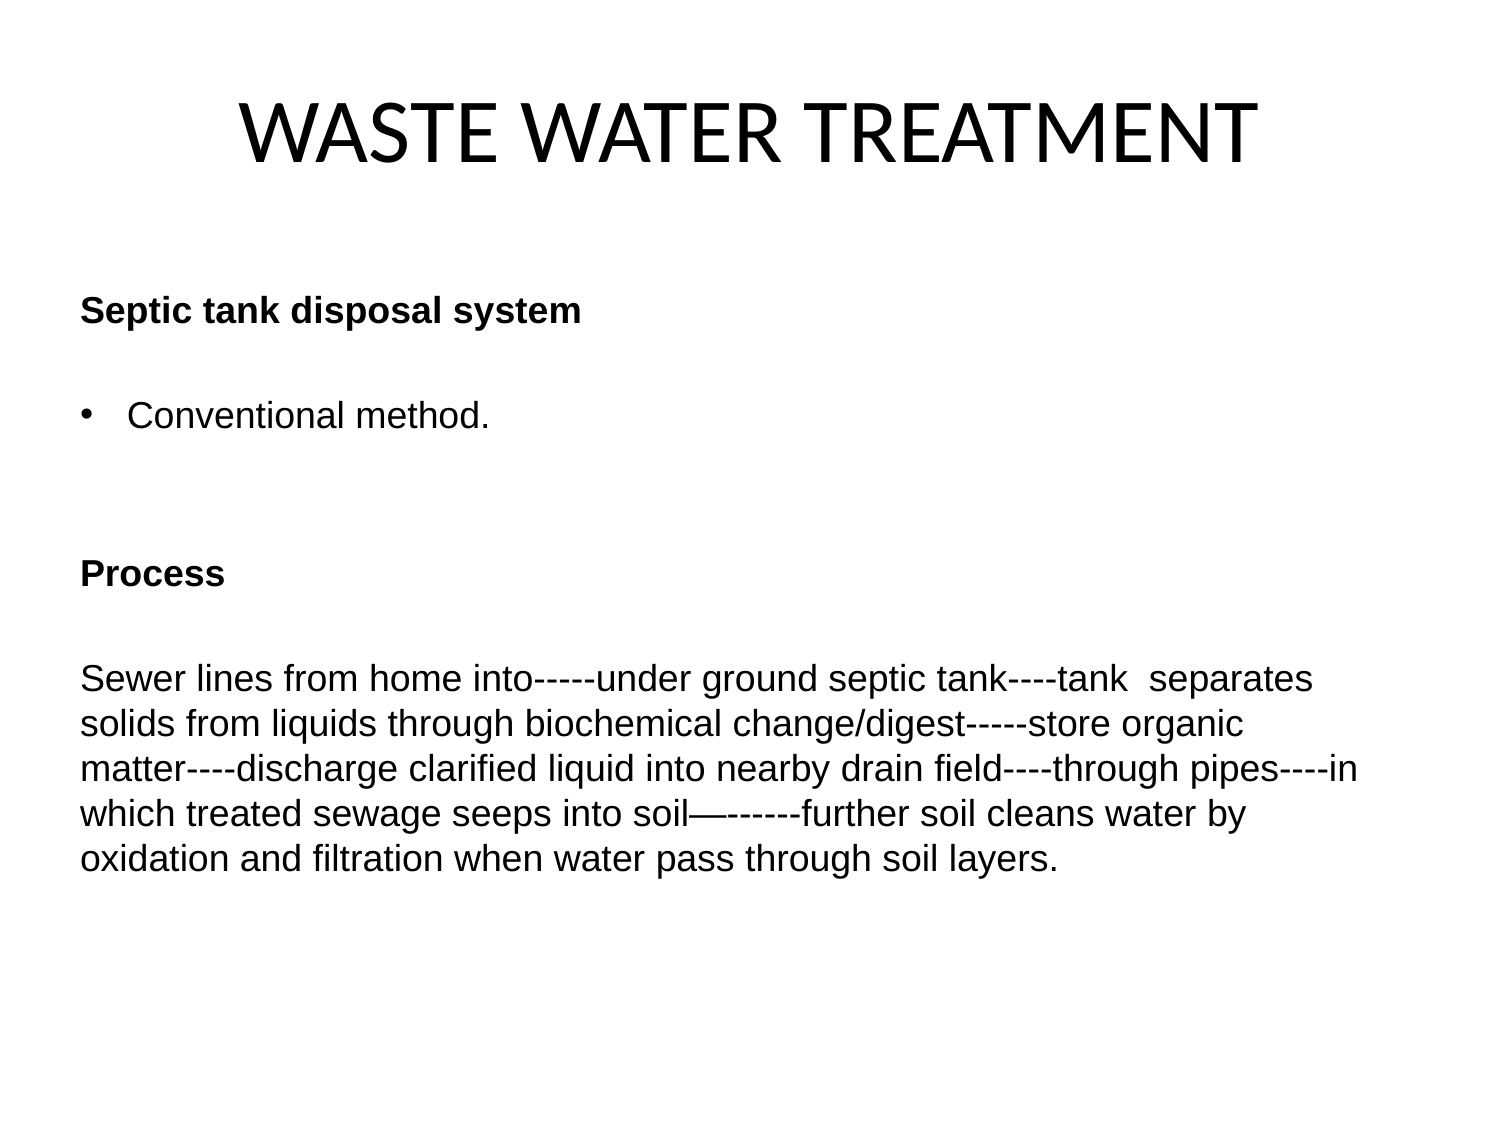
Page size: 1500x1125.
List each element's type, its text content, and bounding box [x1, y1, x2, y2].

subtitle Septic tank disposal system Conventional method. Process Sewer lines from home into-----under ground septic tank----tank separates solids from liquids through biochemical change/digest-----store organic matter----discharge clarified liquid into nearby drain field----through pipes----in which treated sewage seeps into soil—------further soil cleans water by oxidation and filtration when water pass through soil layers. [64, 278, 1400, 1094]
title WASTE WATER TREATMENT [112, 54, 1388, 197]
